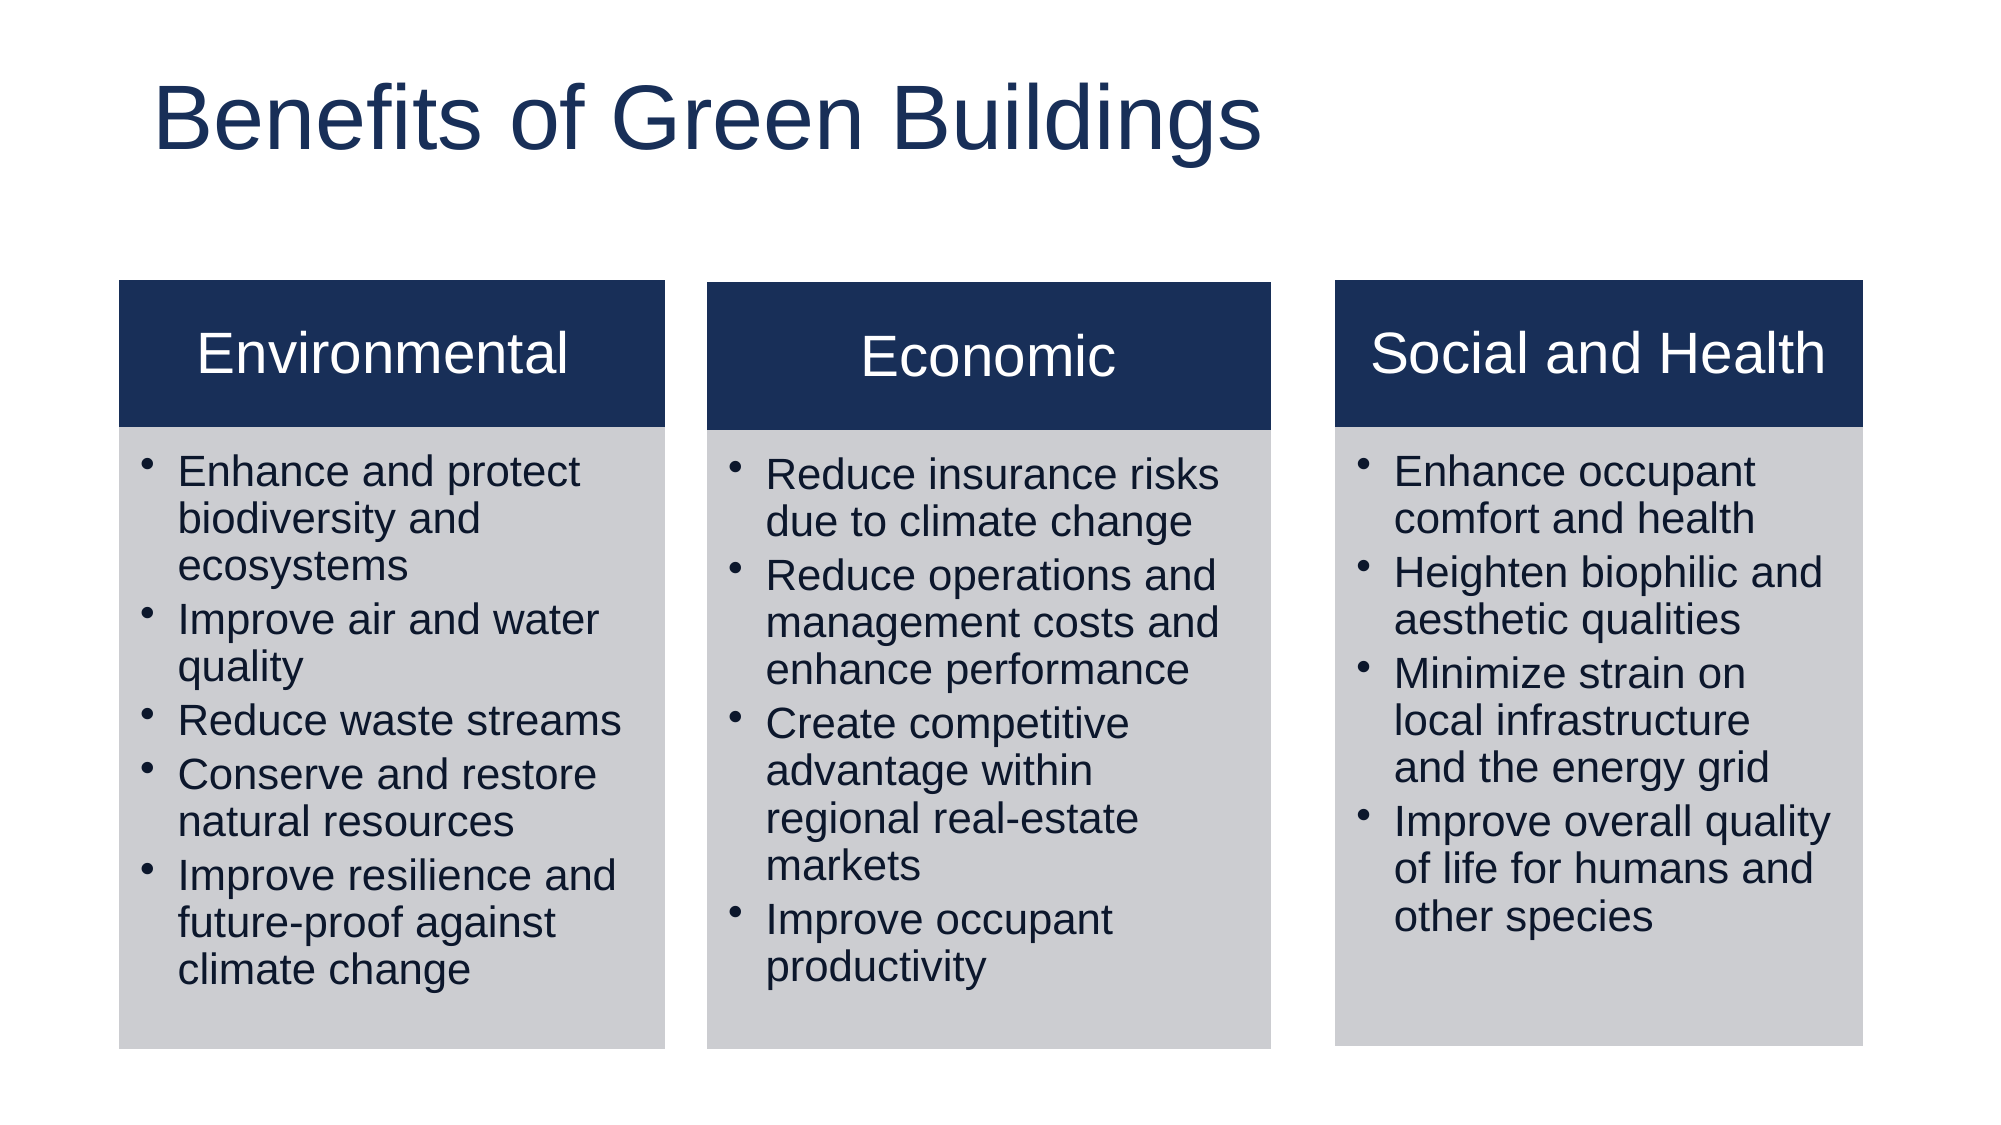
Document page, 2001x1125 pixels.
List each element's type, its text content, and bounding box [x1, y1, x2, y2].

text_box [119, 280, 1862, 1048]
title Benefits of Green Buildings [137, 4, 1863, 222]
